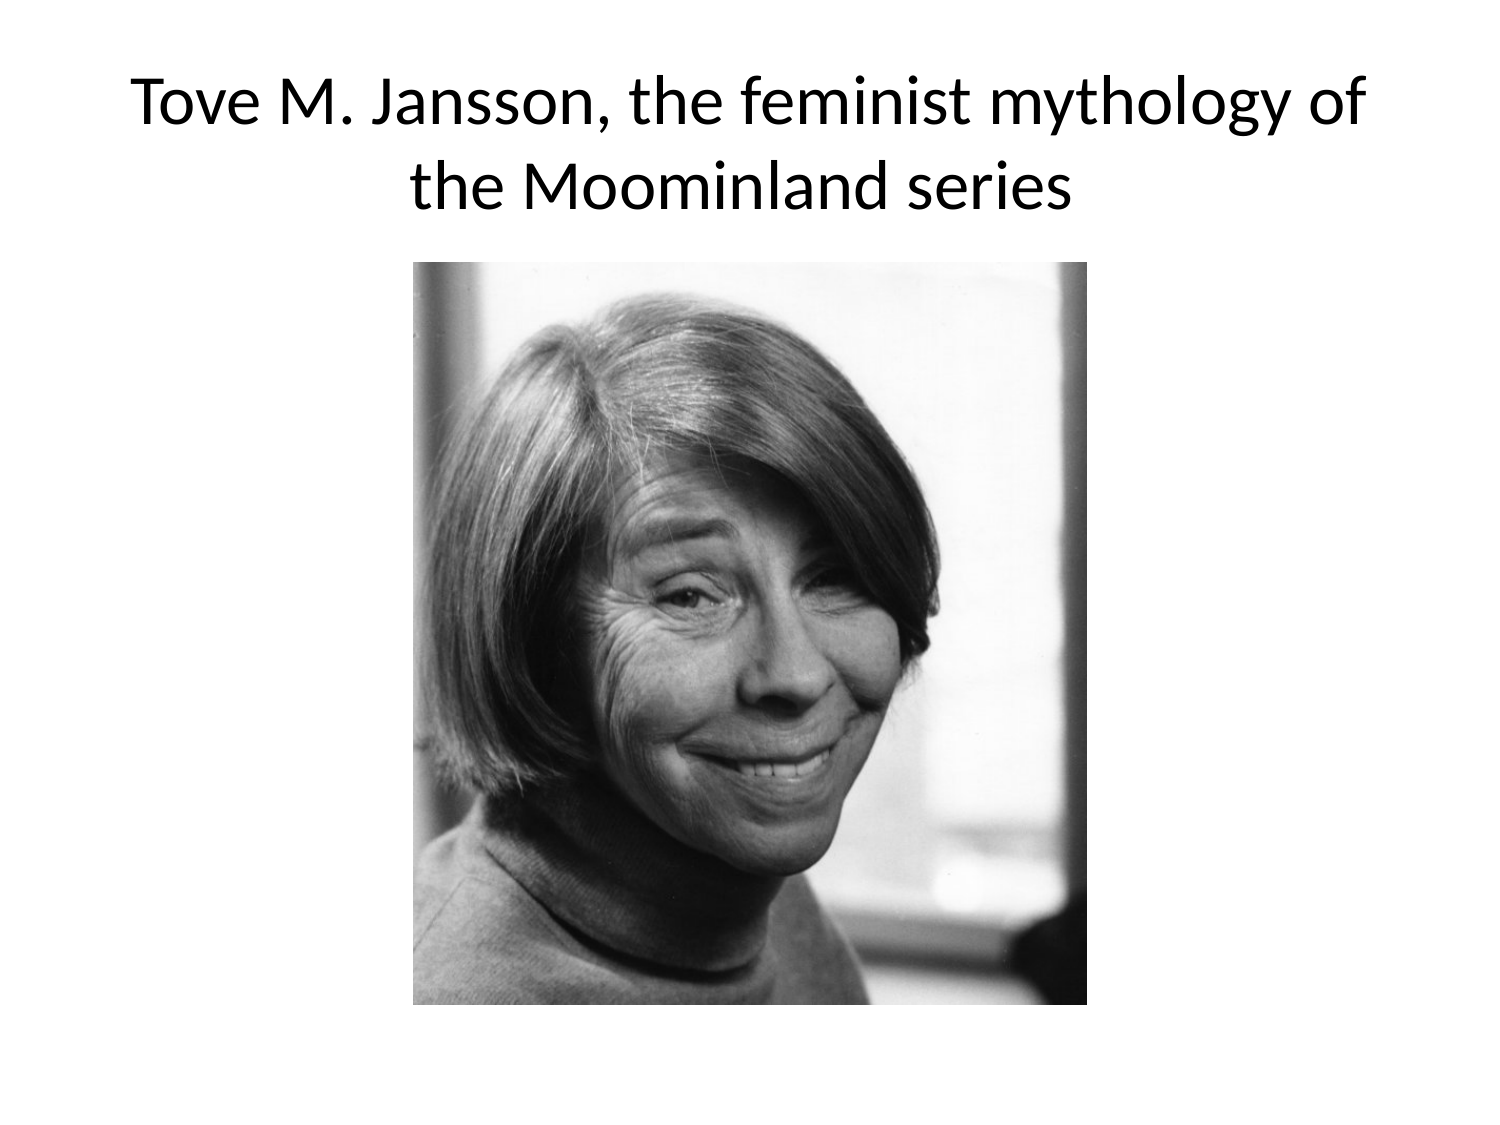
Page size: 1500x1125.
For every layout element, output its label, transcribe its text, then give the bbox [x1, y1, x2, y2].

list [413, 262, 1087, 1006]
title Tove M. Jansson, the feminist mythology of the Moominland series [75, 45, 1425, 233]
